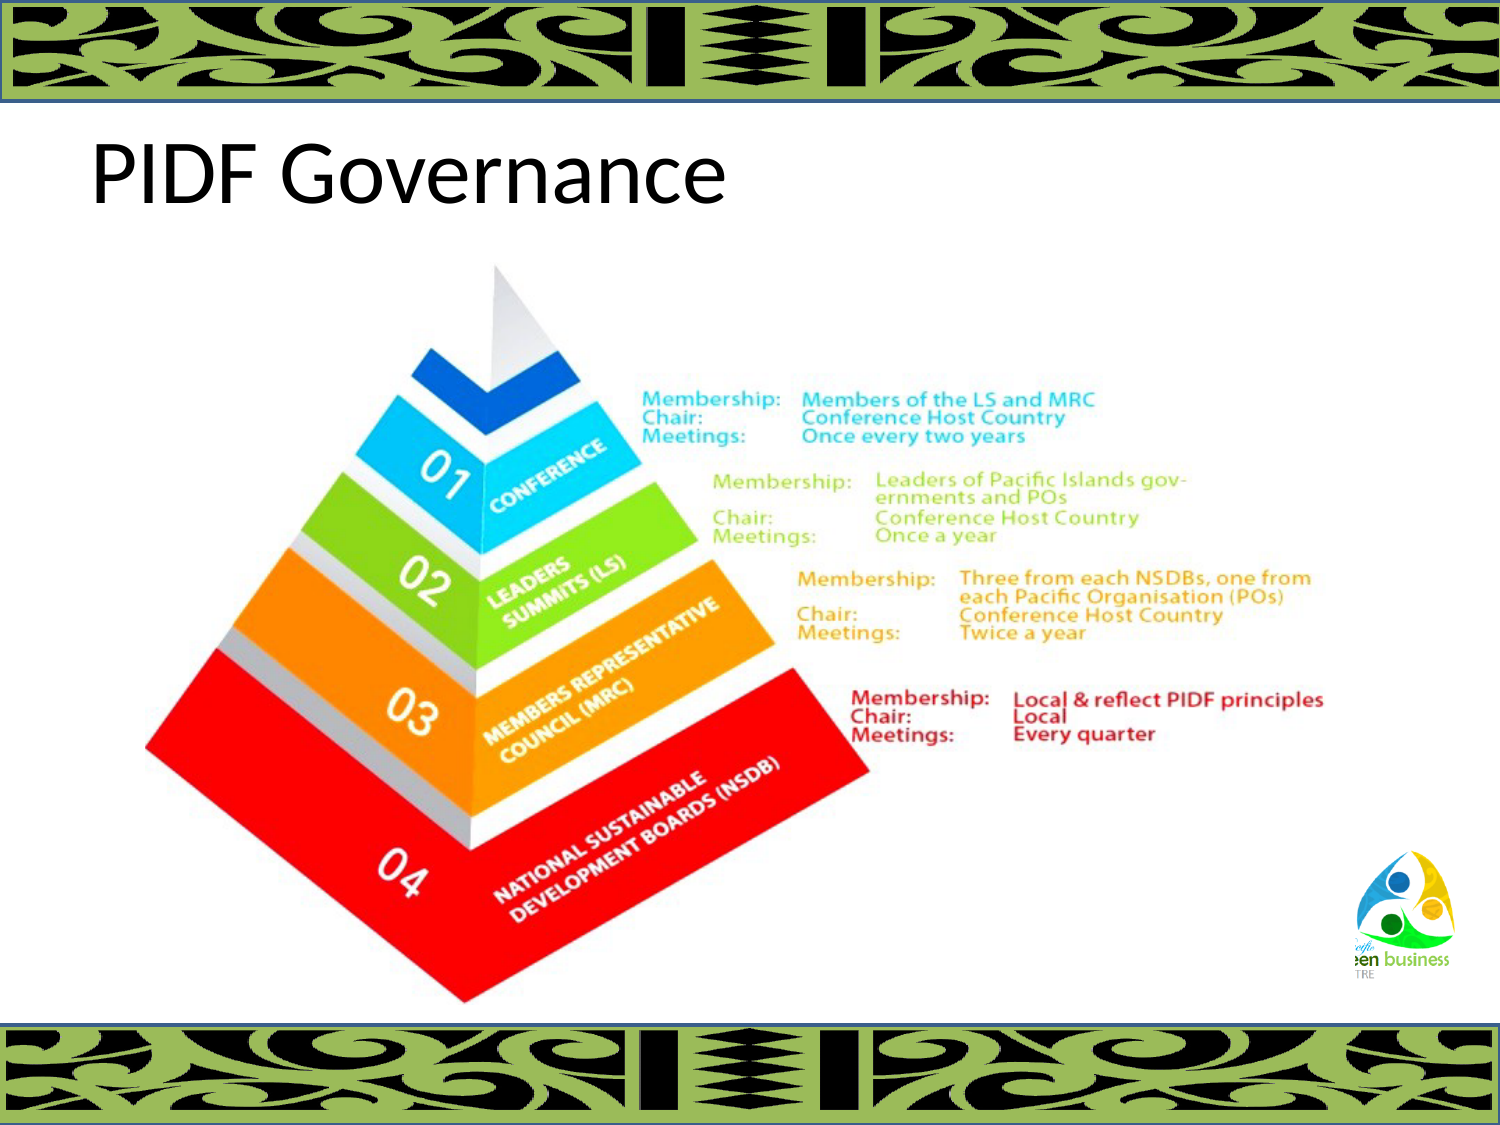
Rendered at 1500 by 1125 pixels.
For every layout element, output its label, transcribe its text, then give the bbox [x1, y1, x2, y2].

title PIDF Governance [75, 109, 1425, 233]
picture [145, 262, 1479, 1006]
picture [0, 1024, 1500, 1125]
picture [0, 0, 1500, 102]
